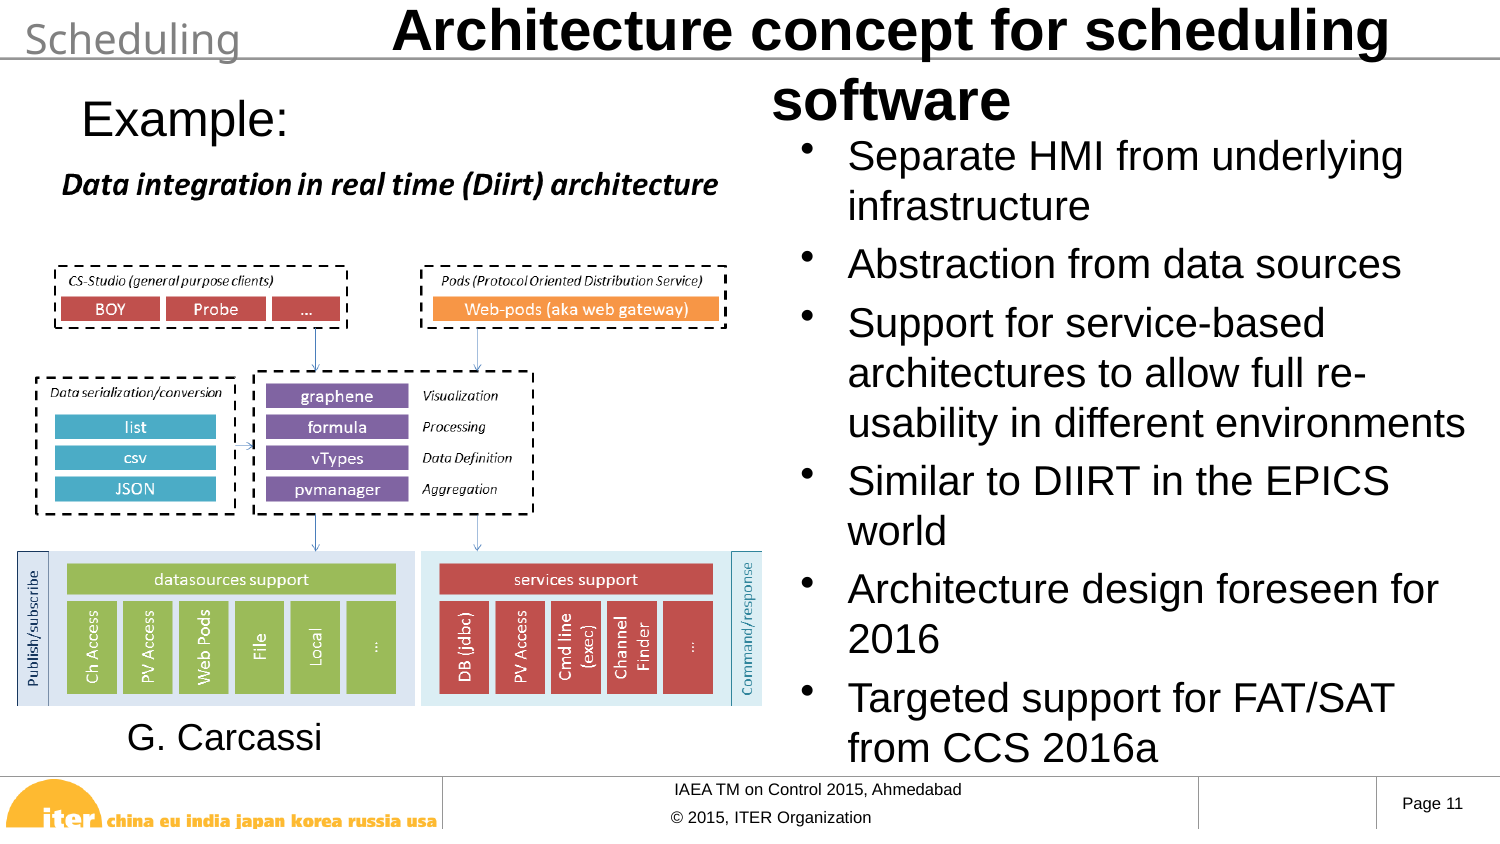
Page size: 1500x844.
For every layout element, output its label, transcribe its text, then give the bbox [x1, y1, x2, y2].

picture [106, 812, 438, 829]
picture [17, 147, 762, 706]
text_box G. Carcassi [112, 715, 454, 766]
list Separate HMI from underlying infrastructure Abstraction from data sources Support for service-based architectures to allow full re-usability in different environments Similar to DIIRT in the EPICS world Architecture design foreseen for 2016 Targeted support for FAT/SAT from CCS 2016a [785, 121, 1483, 210]
title Architecture concept for scheduling software [312, 20, 1471, 105]
text_box Scheduling [9, 5, 257, 71]
picture [5, 779, 104, 828]
text_box Example: [66, 79, 305, 145]
